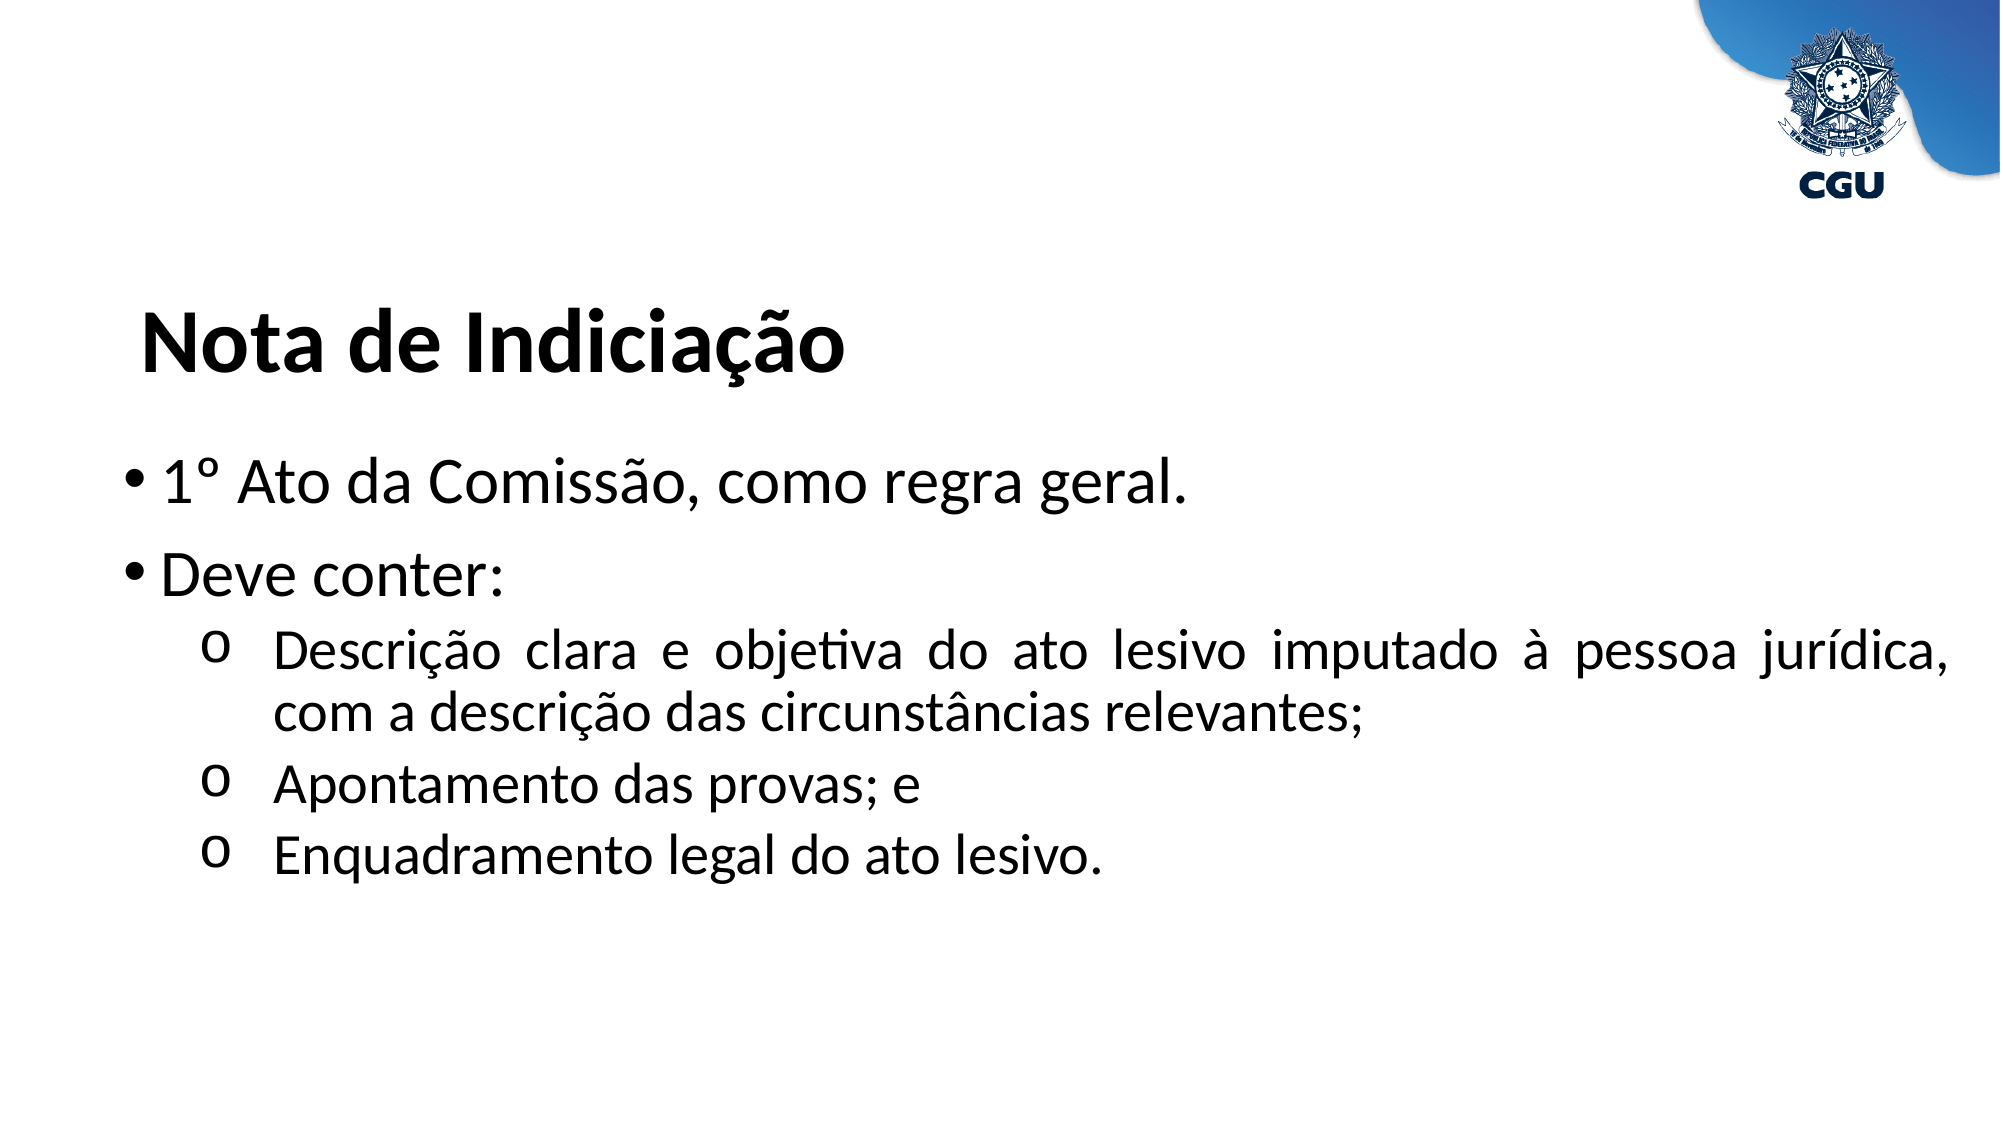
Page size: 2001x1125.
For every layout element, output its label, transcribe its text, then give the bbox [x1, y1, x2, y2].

text_box 1º Ato da Comissão, como regra geral. Deve conter: Descrição clara e objetiva do ato lesivo imputado à pessoa jurídica, com a descrição das circunstâncias relevantes; Apontamento das provas; e Enquadramento legal do ato lesivo. [108, 438, 1966, 939]
picture [1677, 0, 2000, 226]
text_box Nota de Indiciação [125, 186, 1701, 399]
